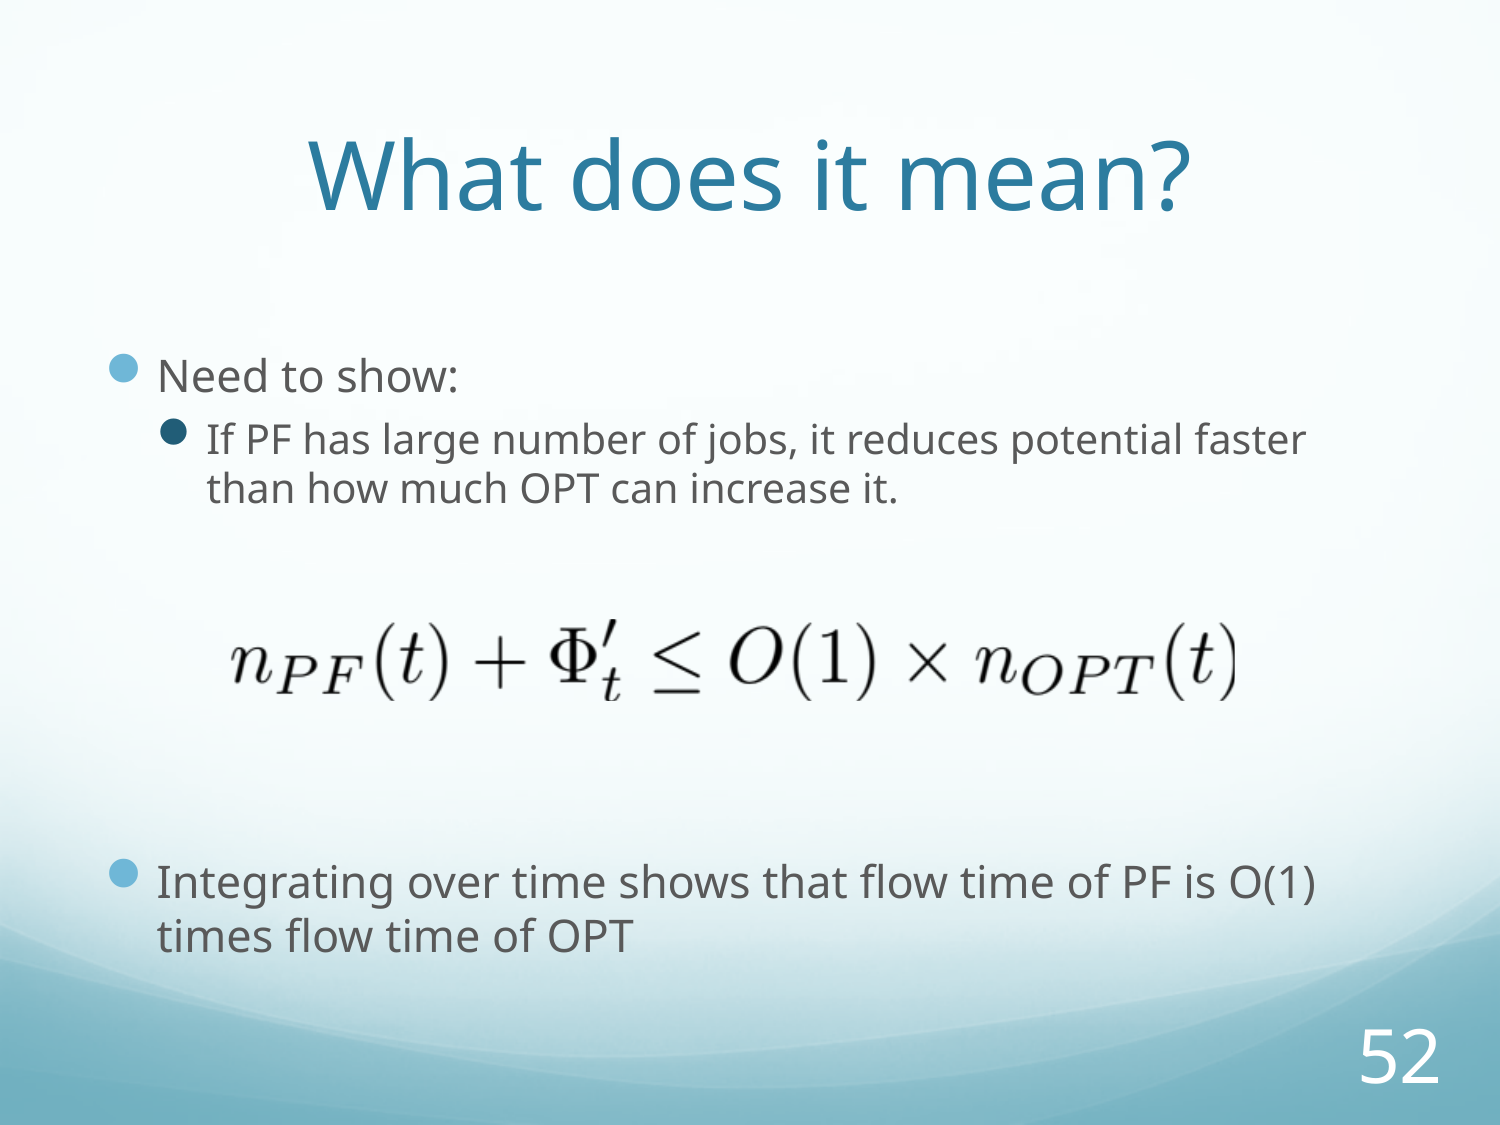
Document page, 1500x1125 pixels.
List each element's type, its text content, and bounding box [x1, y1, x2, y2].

picture [229, 618, 1236, 701]
list Need to show: If PF has large number of jobs, it reduces potential faster than how much OPT can increase it. Integrating over time shows that flow time of PF is O(1) times flow time of OPT [90, 262, 1410, 975]
slide_number 52 [1295, 1029, 1459, 1090]
title What does it mean? [90, 17, 1410, 237]
